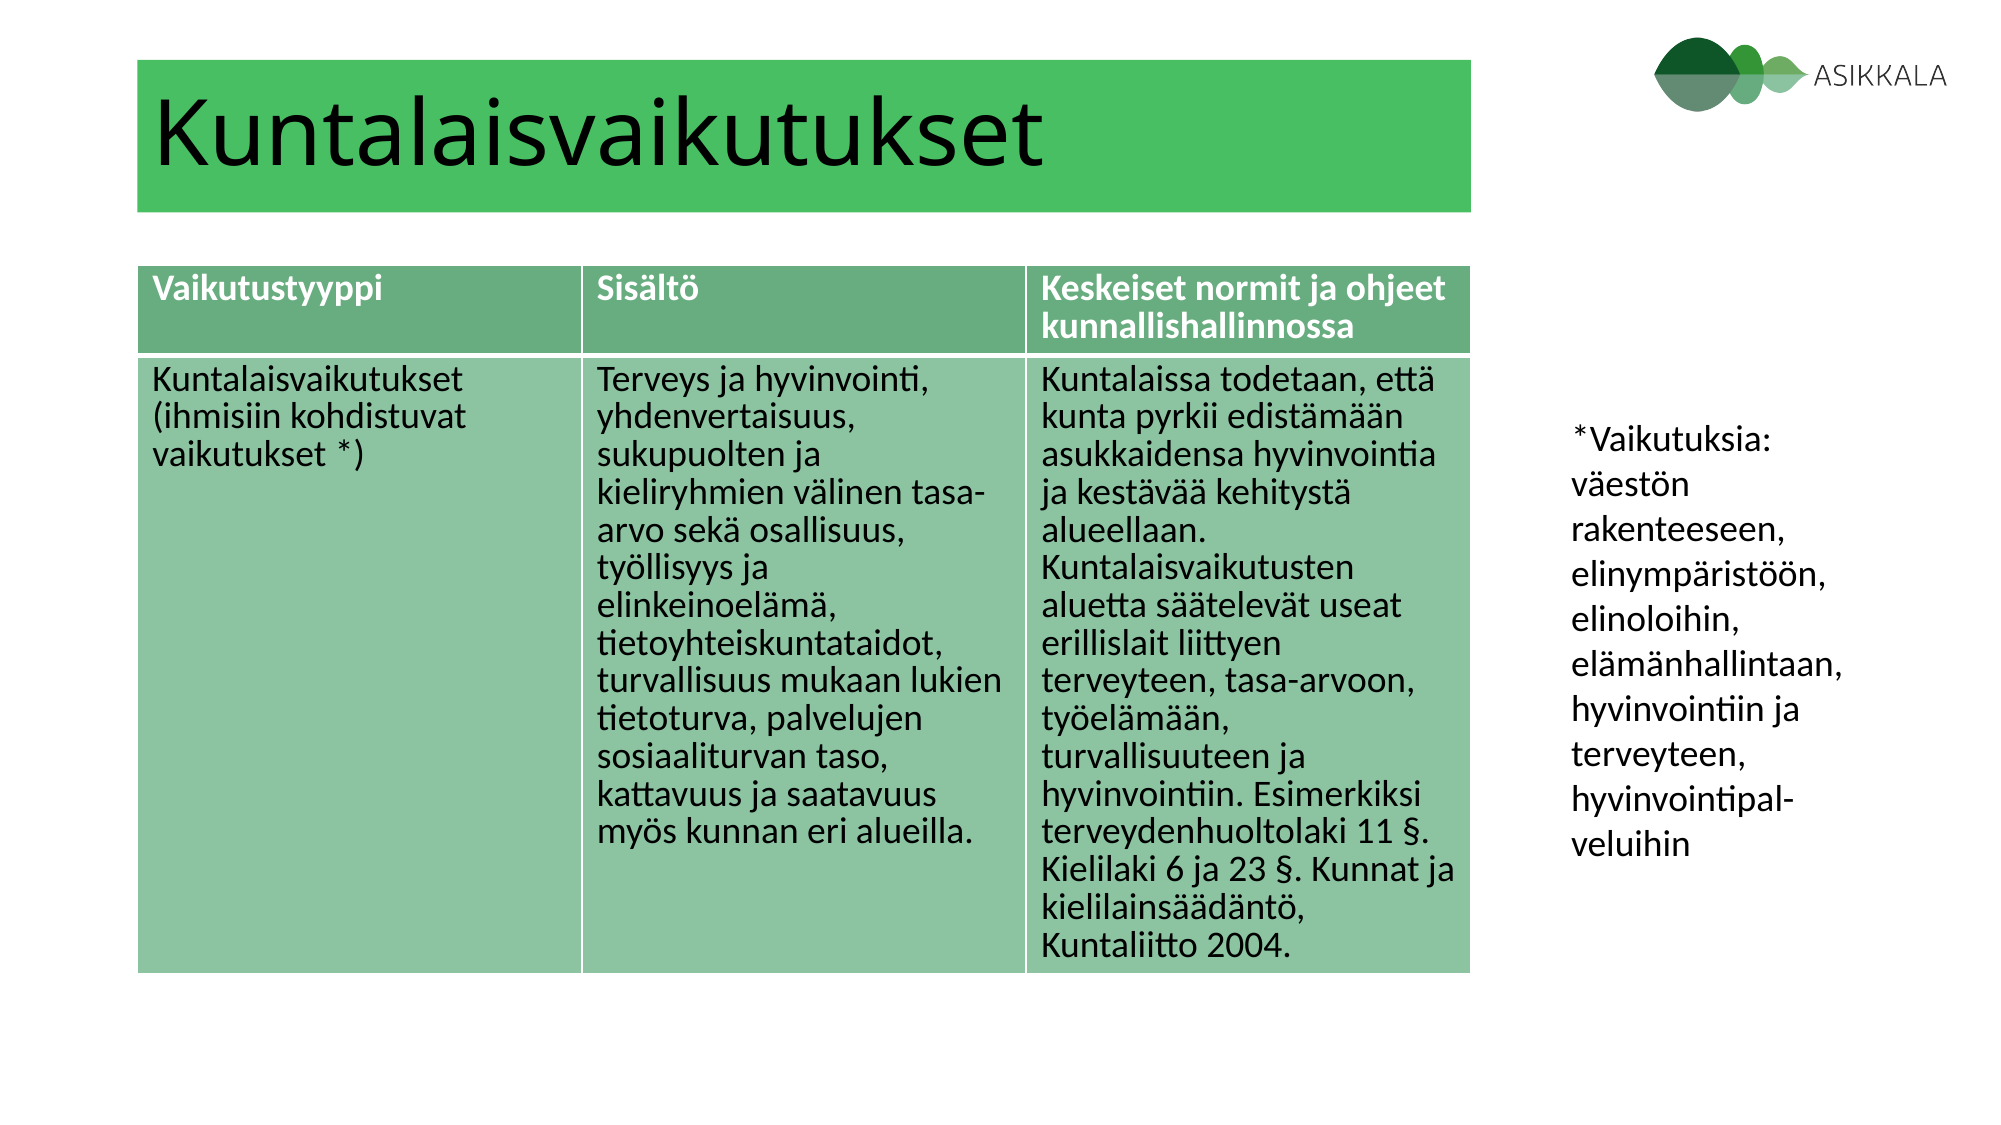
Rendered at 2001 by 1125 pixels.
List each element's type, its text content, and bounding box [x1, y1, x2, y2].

table_header Sisältö [583, 266, 1025, 353]
picture [1649, 33, 1952, 116]
table_cell Kuntalaisvaikutukset (ihmisiin kohdistuvat vaikutukset *) [138, 358, 581, 973]
text_box *Vaikutuksia: väestön rakenteeseen, elinympäristöön, elinoloihin, elämänhallintaan, hyvinvointiin ja terveyteen, hyvinvointipal-veluihin [1556, 406, 1880, 871]
table_cell Kuntalaissa todetaan, että kunta pyrkii edistämään asukkaidensa hyvinvointia ja kestävää kehitystä alueellaan. Kuntalaisvaikutusten aluetta säätelevät useat erillislait liittyen terveyteen, tasa-arvoon, työelämään, turvallisuuteen ja hyvinvointiin. Esimerkiksi terveydenhuoltolaki 11 §. Kielilaki 6 ja 23 §. Kunnat ja kielilainsäädäntö, Kuntaliitto 2004. [1027, 358, 1470, 973]
table_header Vaikutustyyppi [138, 266, 581, 353]
table_cell Terveys ja hyvinvointi, yhdenvertaisuus, sukupuolten ja kieliryhmien välinen tasa-arvo sekä osallisuus, työllisyys ja elinkeinoelämä, tietoyhteiskuntataidot, turvallisuus mukaan lukien tietoturva, palvelujen sosiaaliturvan taso, kattavuus ja saatavuus myös kunnan eri alueilla. [583, 358, 1025, 973]
title Kuntalaisvaikutukset [137, 59, 1471, 213]
table_header Keskeiset normit ja ohjeet kunnallishallinnossa [1027, 266, 1470, 353]
